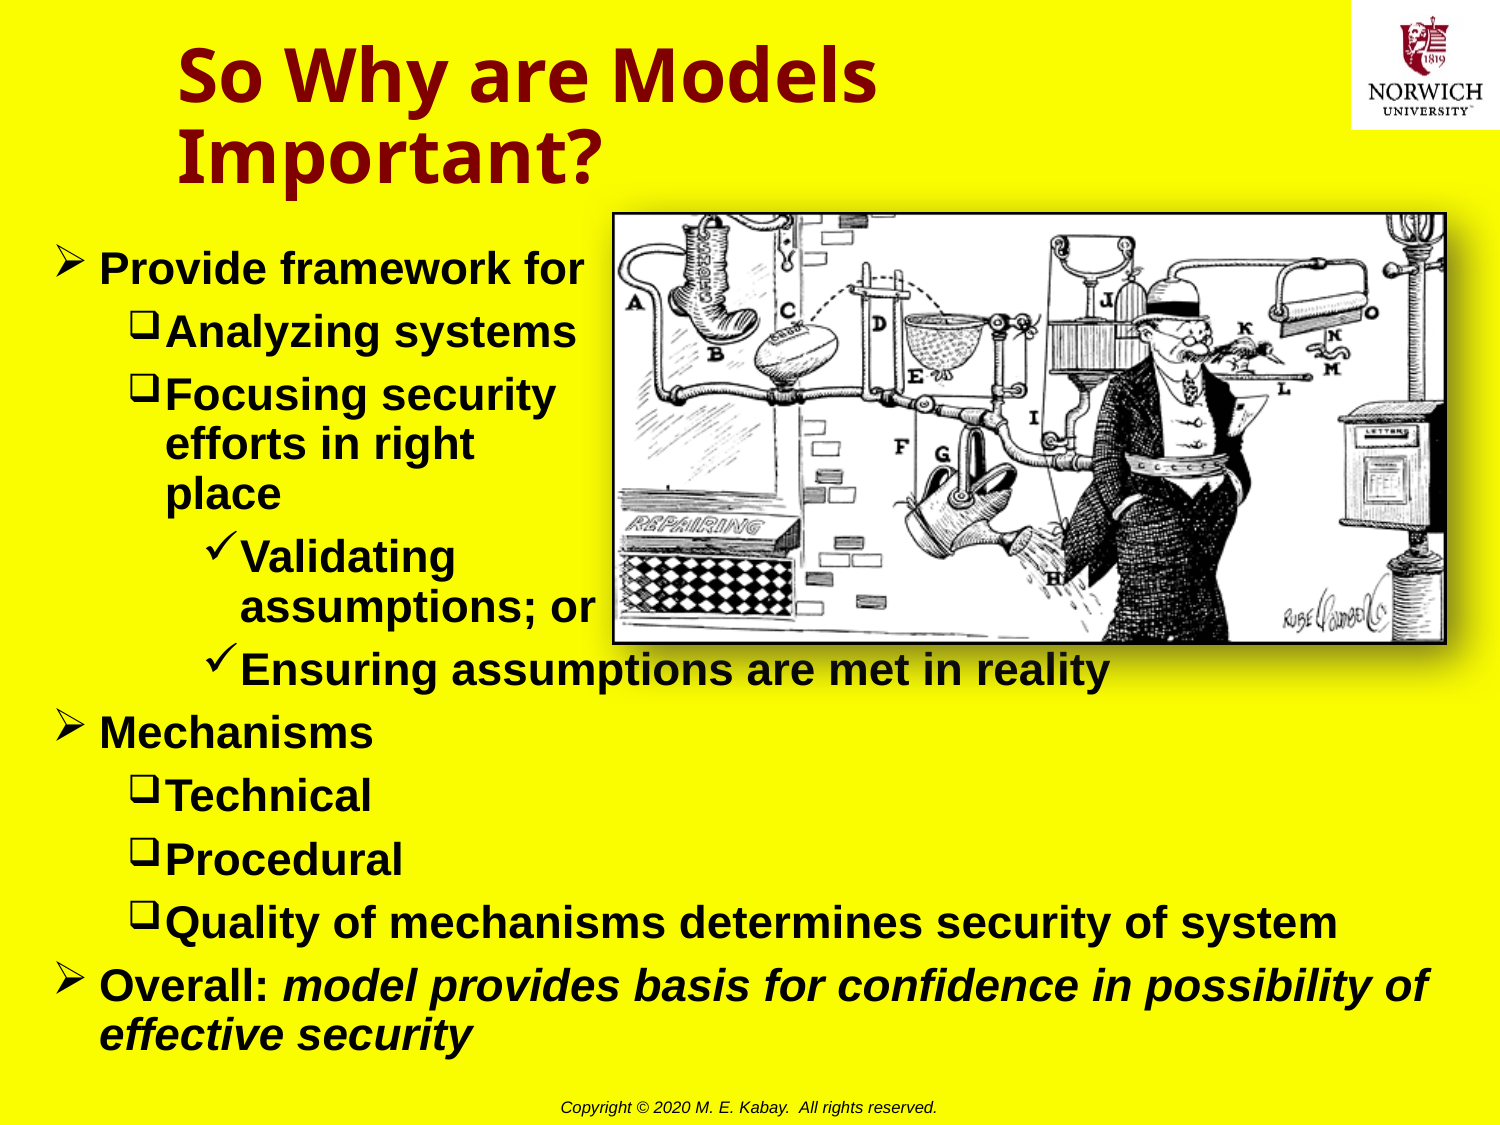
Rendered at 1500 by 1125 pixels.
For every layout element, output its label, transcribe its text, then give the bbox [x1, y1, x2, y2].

picture [612, 212, 1448, 646]
list Provide framework for Analyzing systems Focusing security efforts in right place Validating assumptions; or Ensuring assumptions are met in reality Mechanisms Technical Procedural Quality of mechanisms determines security of system Overall: model provides basis for confidence in possibility of effective security [36, 236, 1463, 1125]
picture [1351, 0, 1500, 130]
title So Why are Models Important? [161, 24, 1339, 213]
